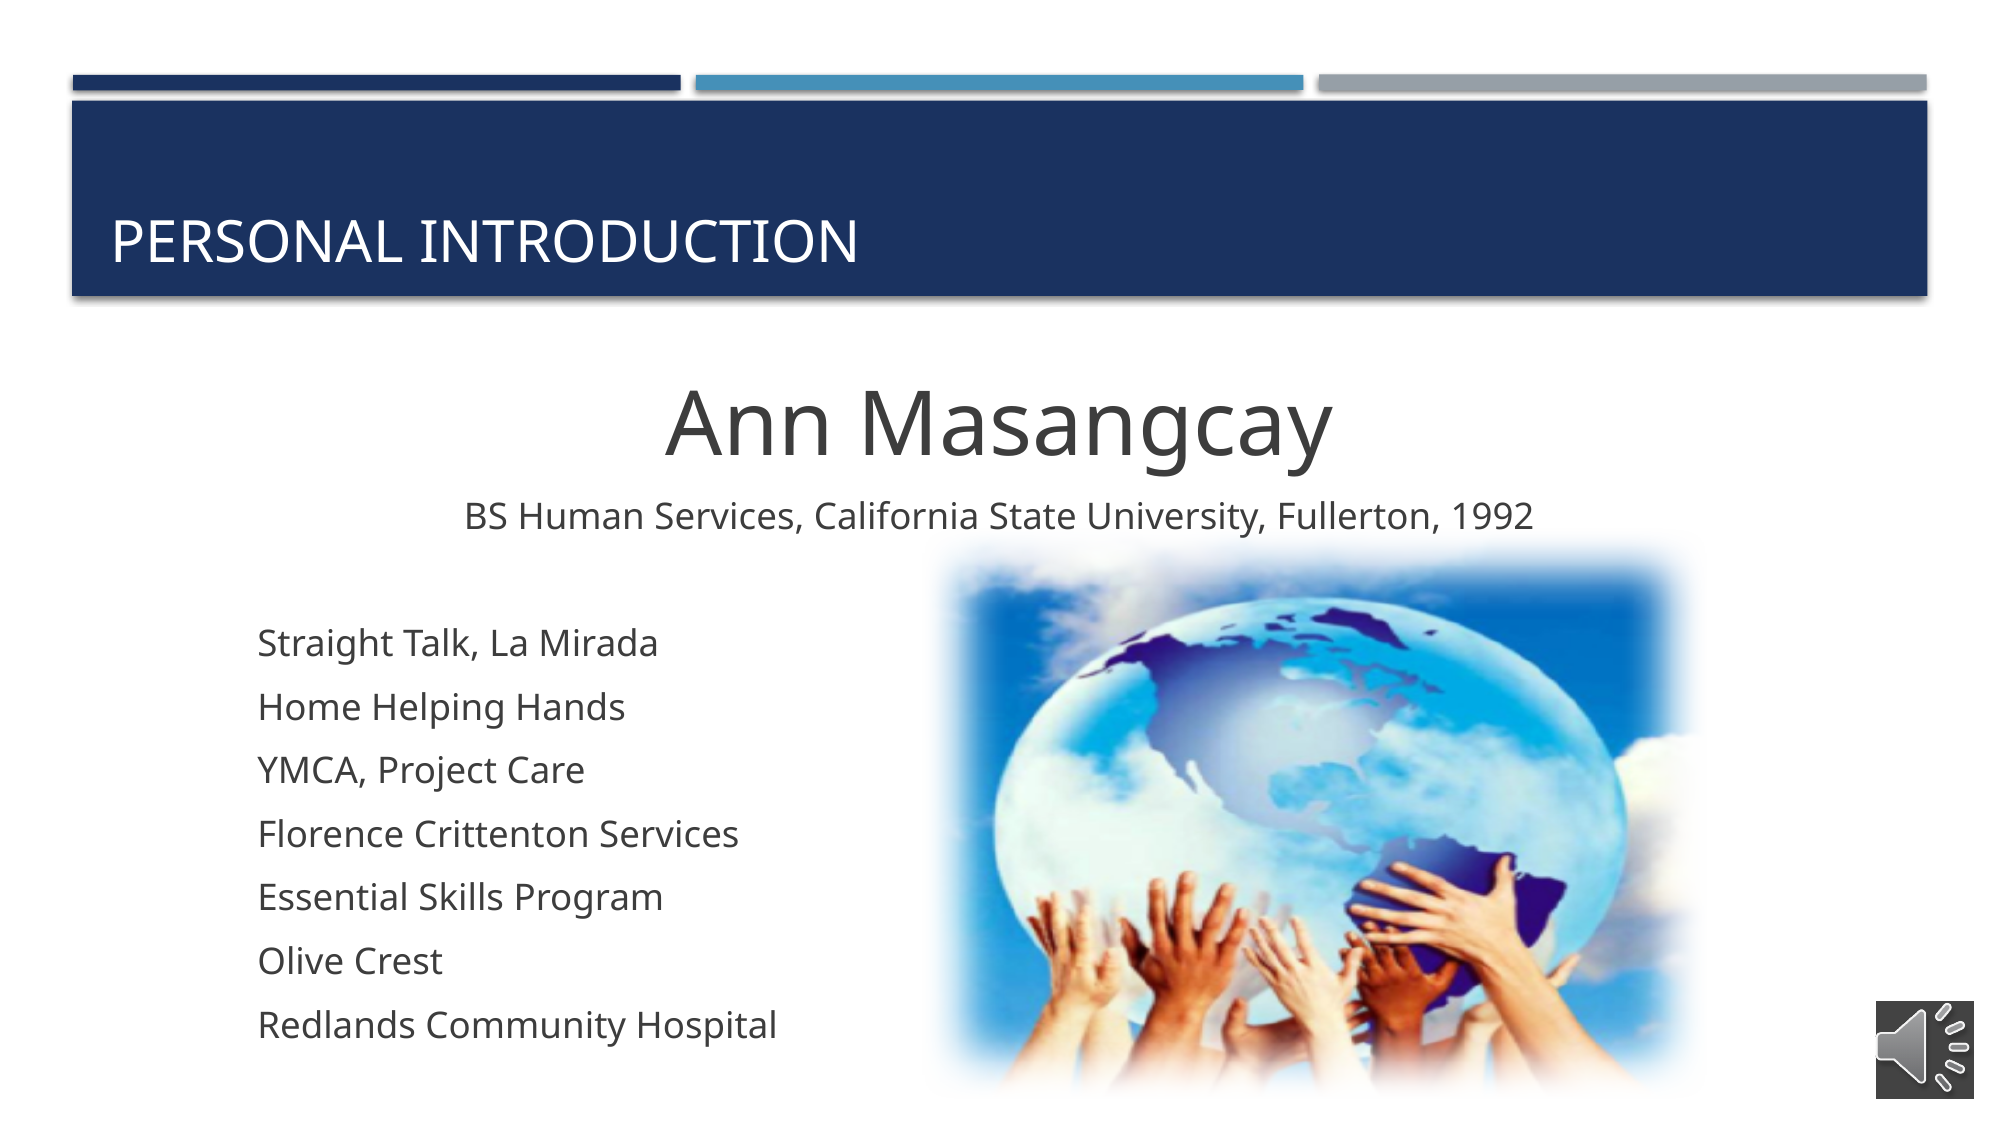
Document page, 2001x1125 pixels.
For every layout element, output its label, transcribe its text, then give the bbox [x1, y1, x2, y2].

picture [920, 526, 1709, 1100]
list Ann Masangcay BS Human Services, California State University, Fullerton, 1992 Straight Talk, La Mirada Home Helping Hands YMCA, Project Care Florence Crittenton Services Essential Skills Program Olive Crest Redlands Community Hospital [95, 357, 1905, 1061]
title Personal Introduction [95, 115, 1905, 282]
picture [1874, 999, 1976, 1101]
